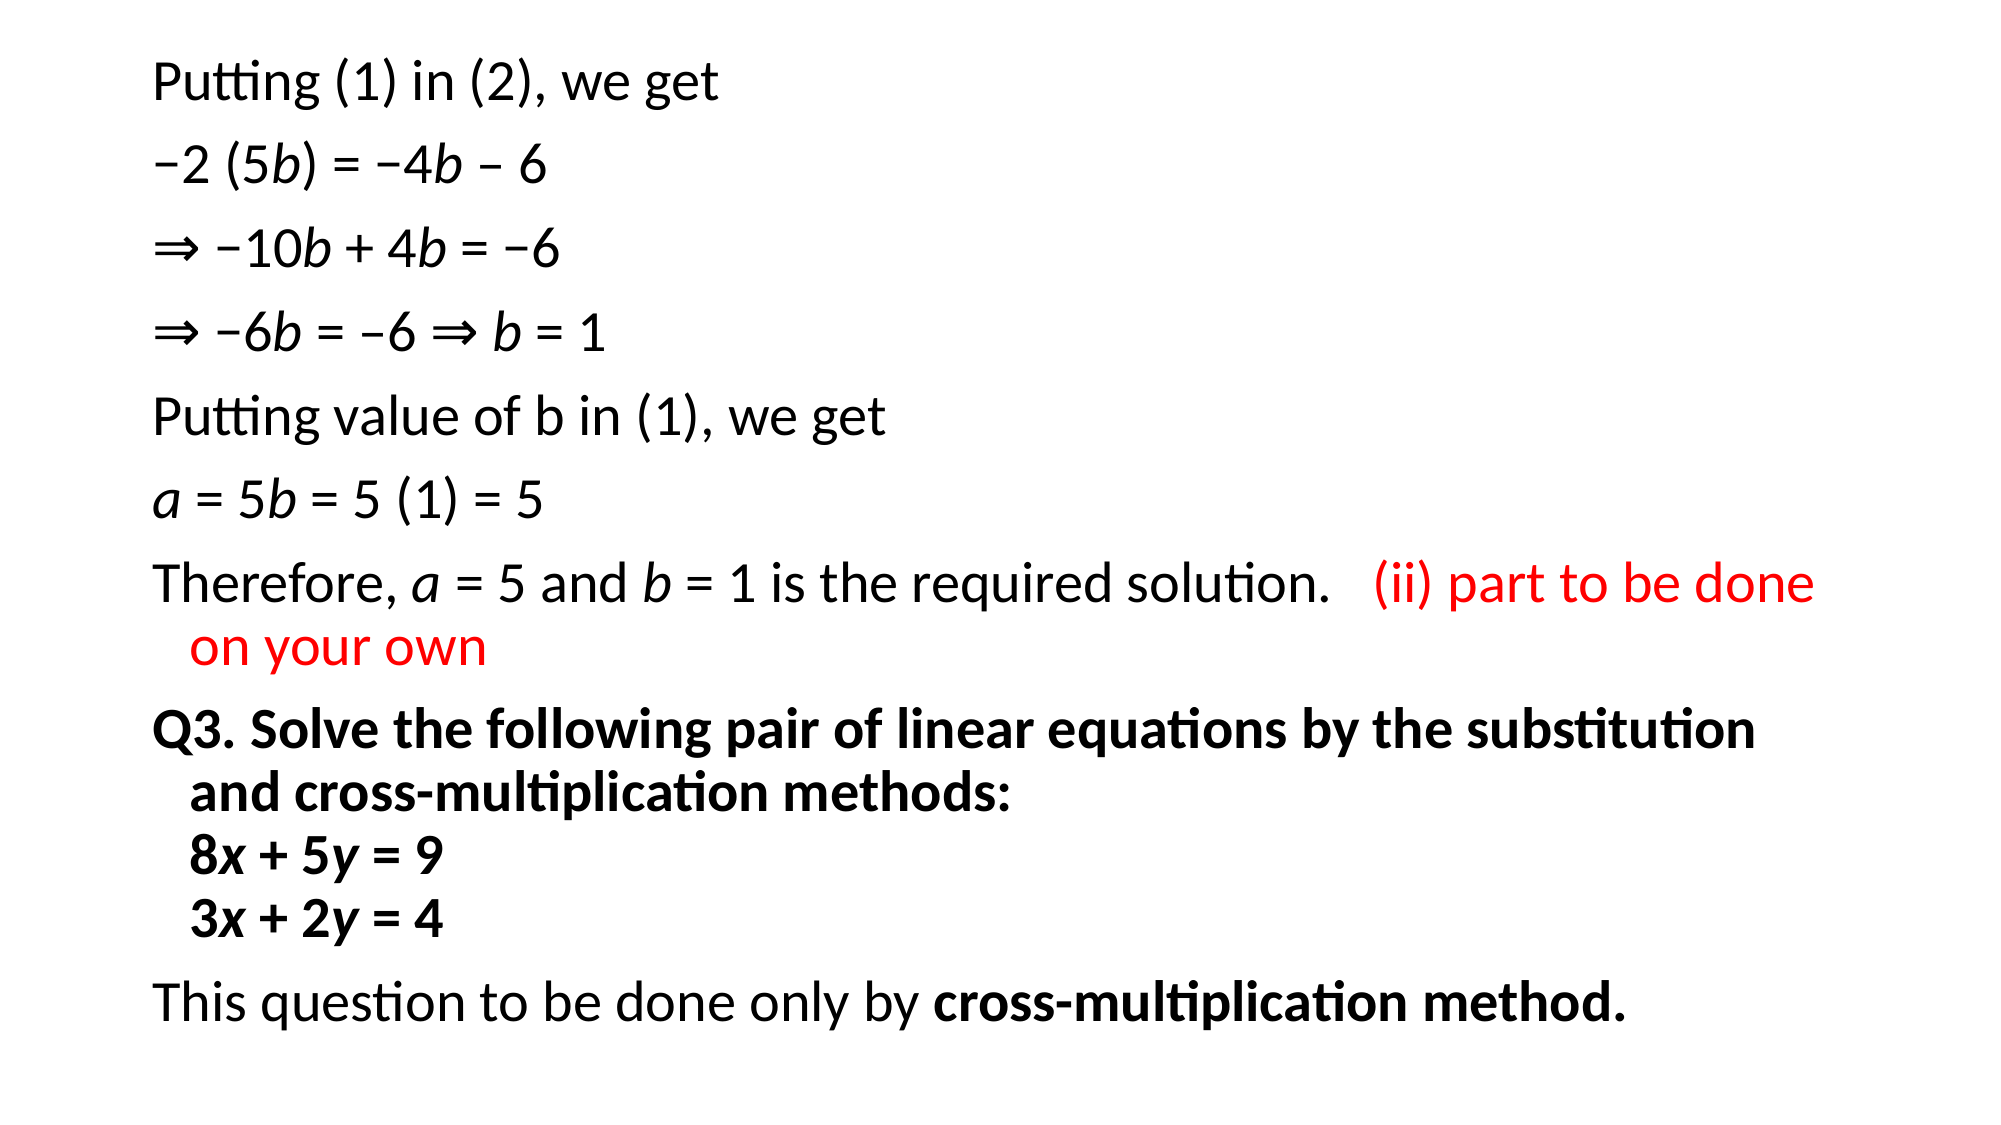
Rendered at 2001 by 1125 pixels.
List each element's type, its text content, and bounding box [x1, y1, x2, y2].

list Putting (1) in (2), we get −2 (5b) = −4b – 6 ⇒ −10b + 4b = −6 ⇒ −6b = –6 ⇒ b = 1 Putting value of b in (1), we get a = 5b = 5 (1) = 5 Therefore, a = 5 and b = 1 is the required solution. (ii) part to be done on your own Q3. Solve the following pair of linear equations by the substitution and cross-multiplication methods: 8x + 5y = 9 3x + 2y = 4 This question to be done only by cross-multiplication method. [137, 42, 1863, 1125]
